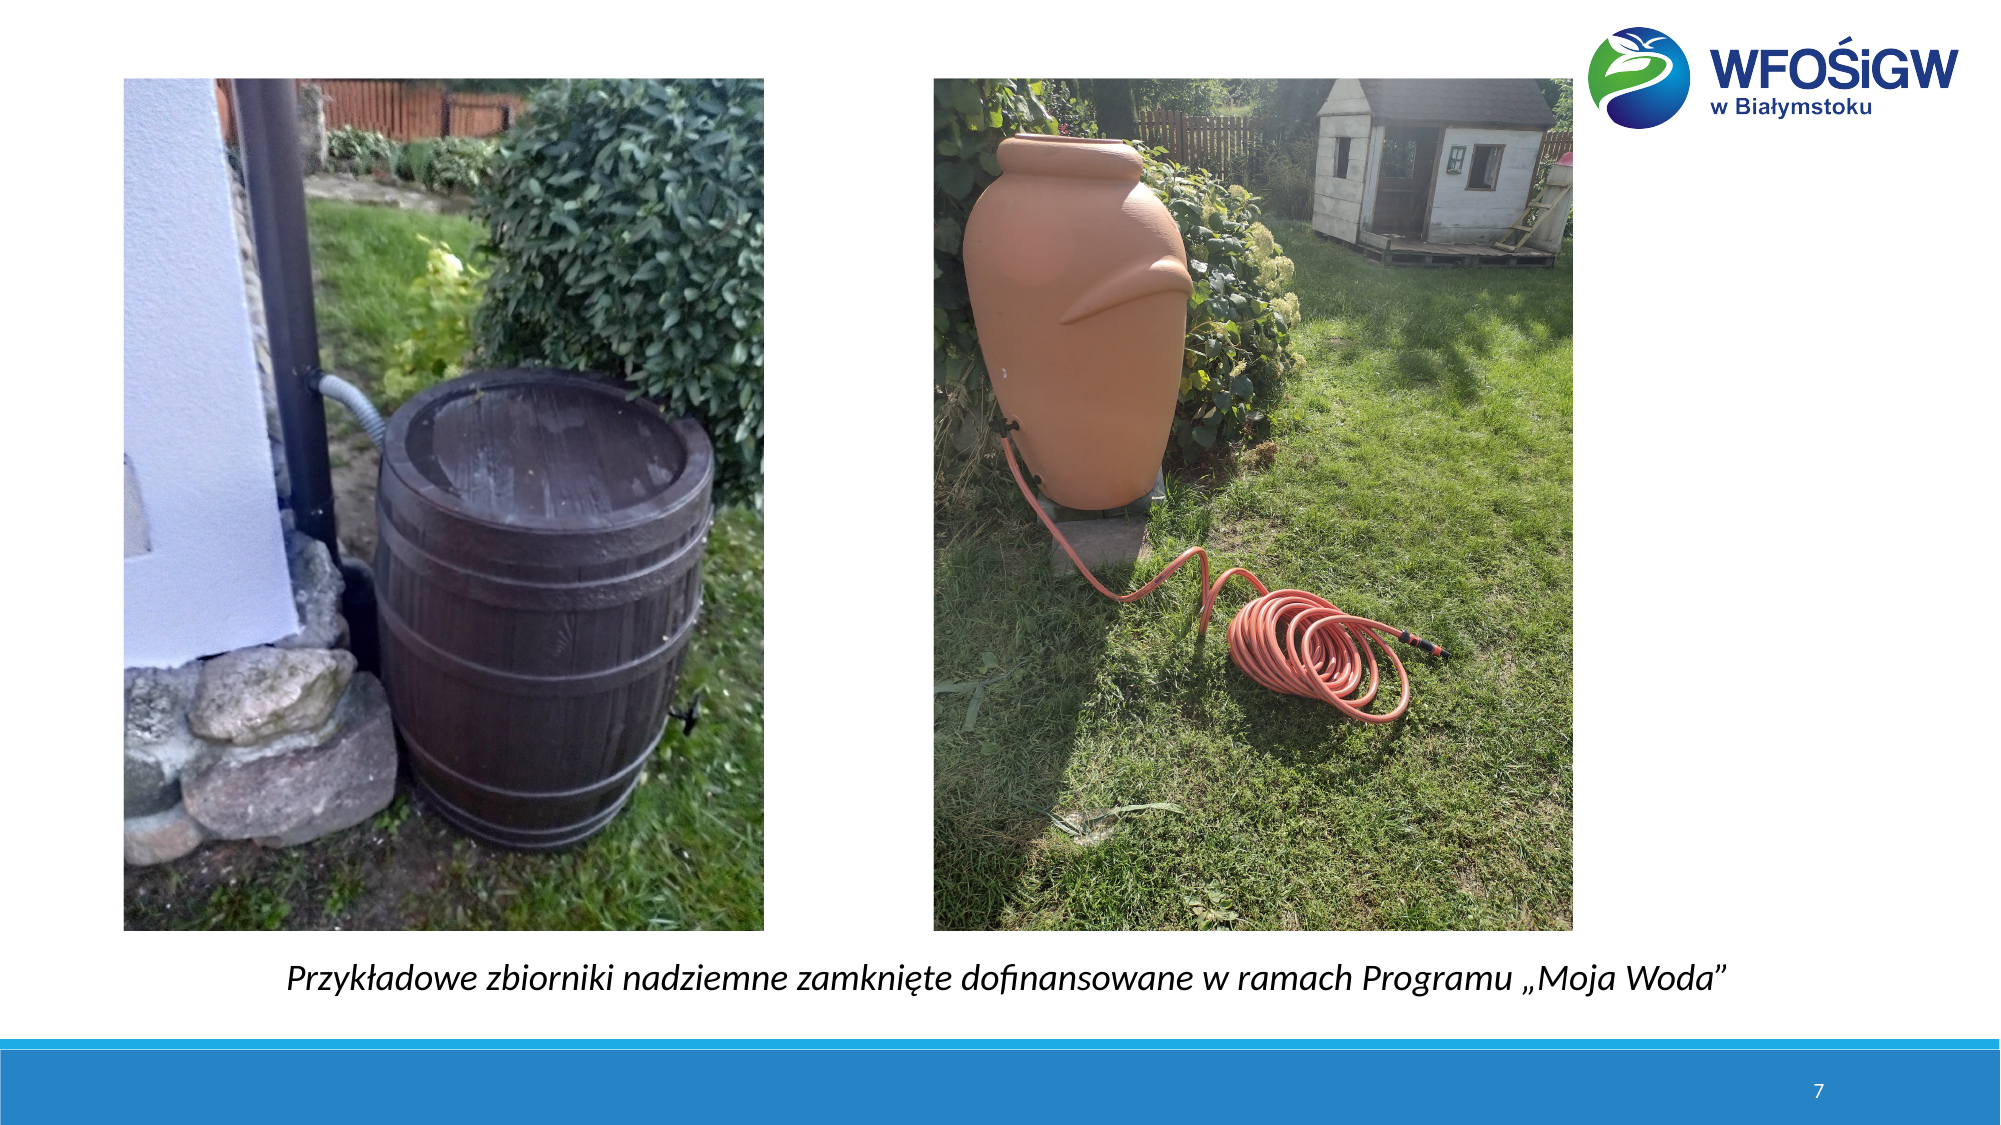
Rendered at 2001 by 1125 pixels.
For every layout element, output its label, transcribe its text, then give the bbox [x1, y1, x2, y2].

slide_number 7 [1624, 1059, 1840, 1120]
picture [16, 80, 1680, 930]
text_box DZIĘKUJĘ ZA UWAGĘ [0, 416, 1516, 1060]
picture [1588, 26, 1959, 130]
text_box Przykładowe zbiorniki nadziemne zamknięte dofinansowane w ramach Programu „Moja Woda” [243, 945, 1774, 1005]
